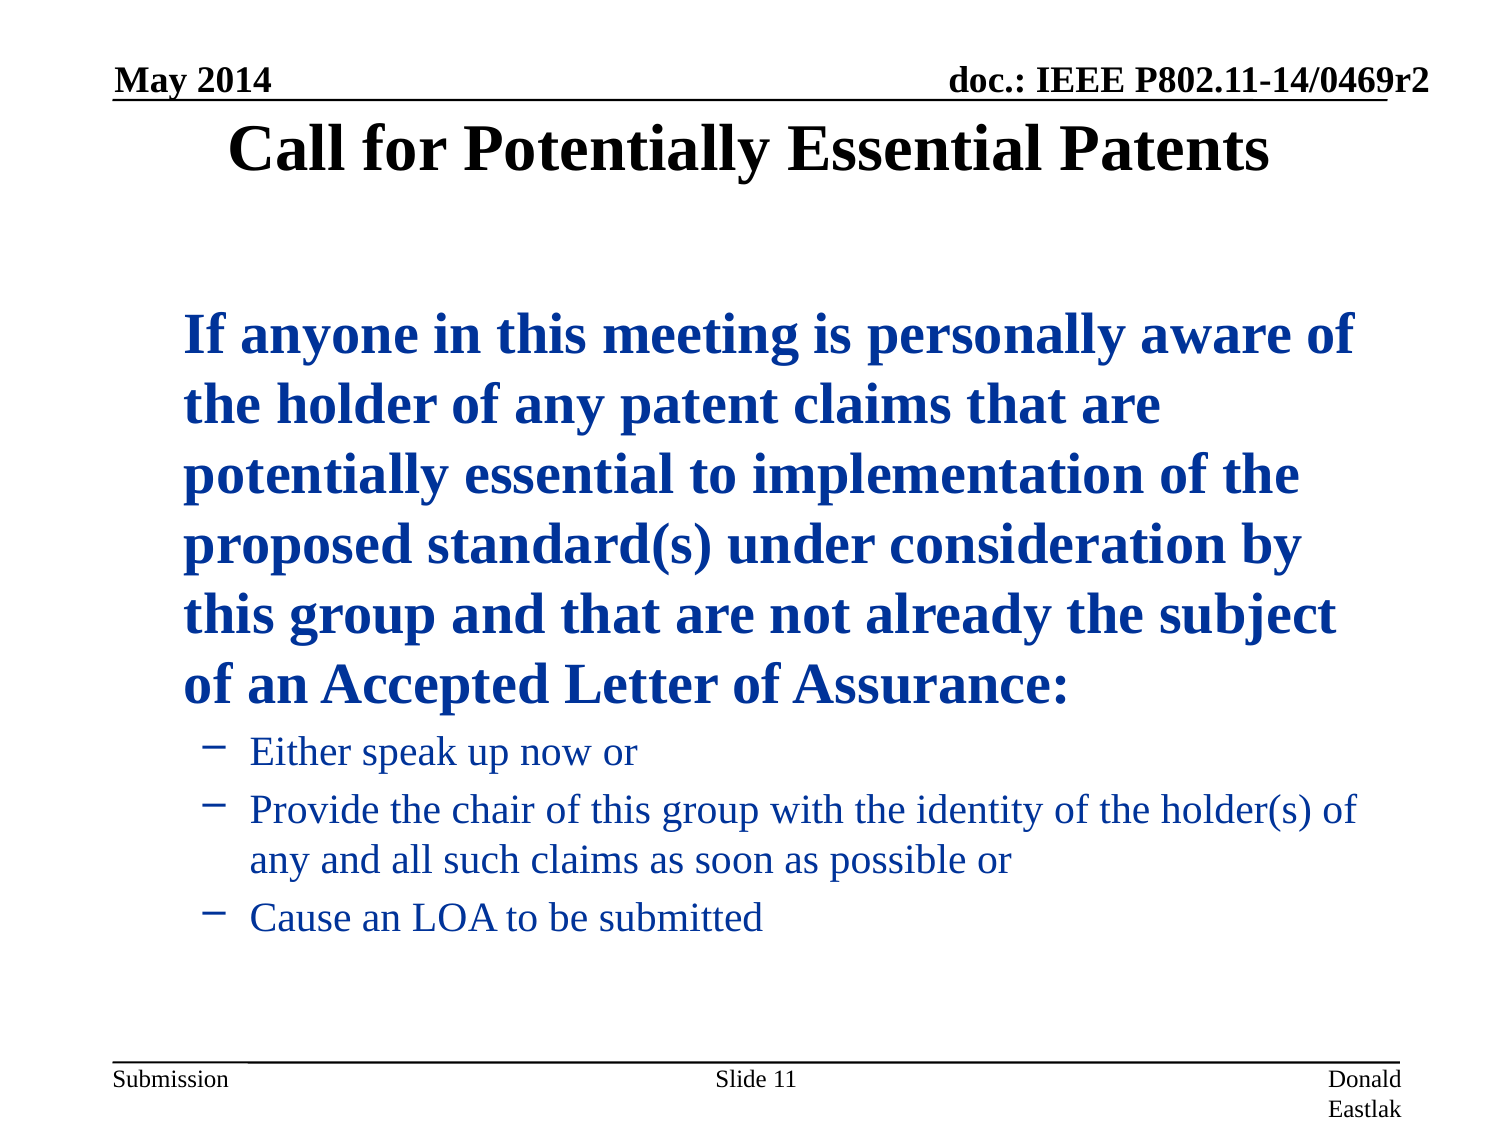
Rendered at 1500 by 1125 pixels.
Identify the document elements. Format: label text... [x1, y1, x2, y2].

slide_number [114, 54, 290, 100]
slide_number Slide 11 [712, 1062, 800, 1093]
title Call for Potentially Essential Patents [75, 50, 1425, 238]
footer Donald Eastlake 3rd, Huawei Technologies [1325, 1062, 1402, 1093]
list If anyone in this meeting is personally aware of the holder of any patent claims that are potentially essential to implementation of the proposed standard(s) under consideration by this group and that are not already the subject of an Accepted Letter of Assurance: Either speak up now or Provide the chair of this group with the identity of the holder(s) of any and all such claims as soon as possible or Cause an LOA to be submitted [112, 287, 1388, 963]
